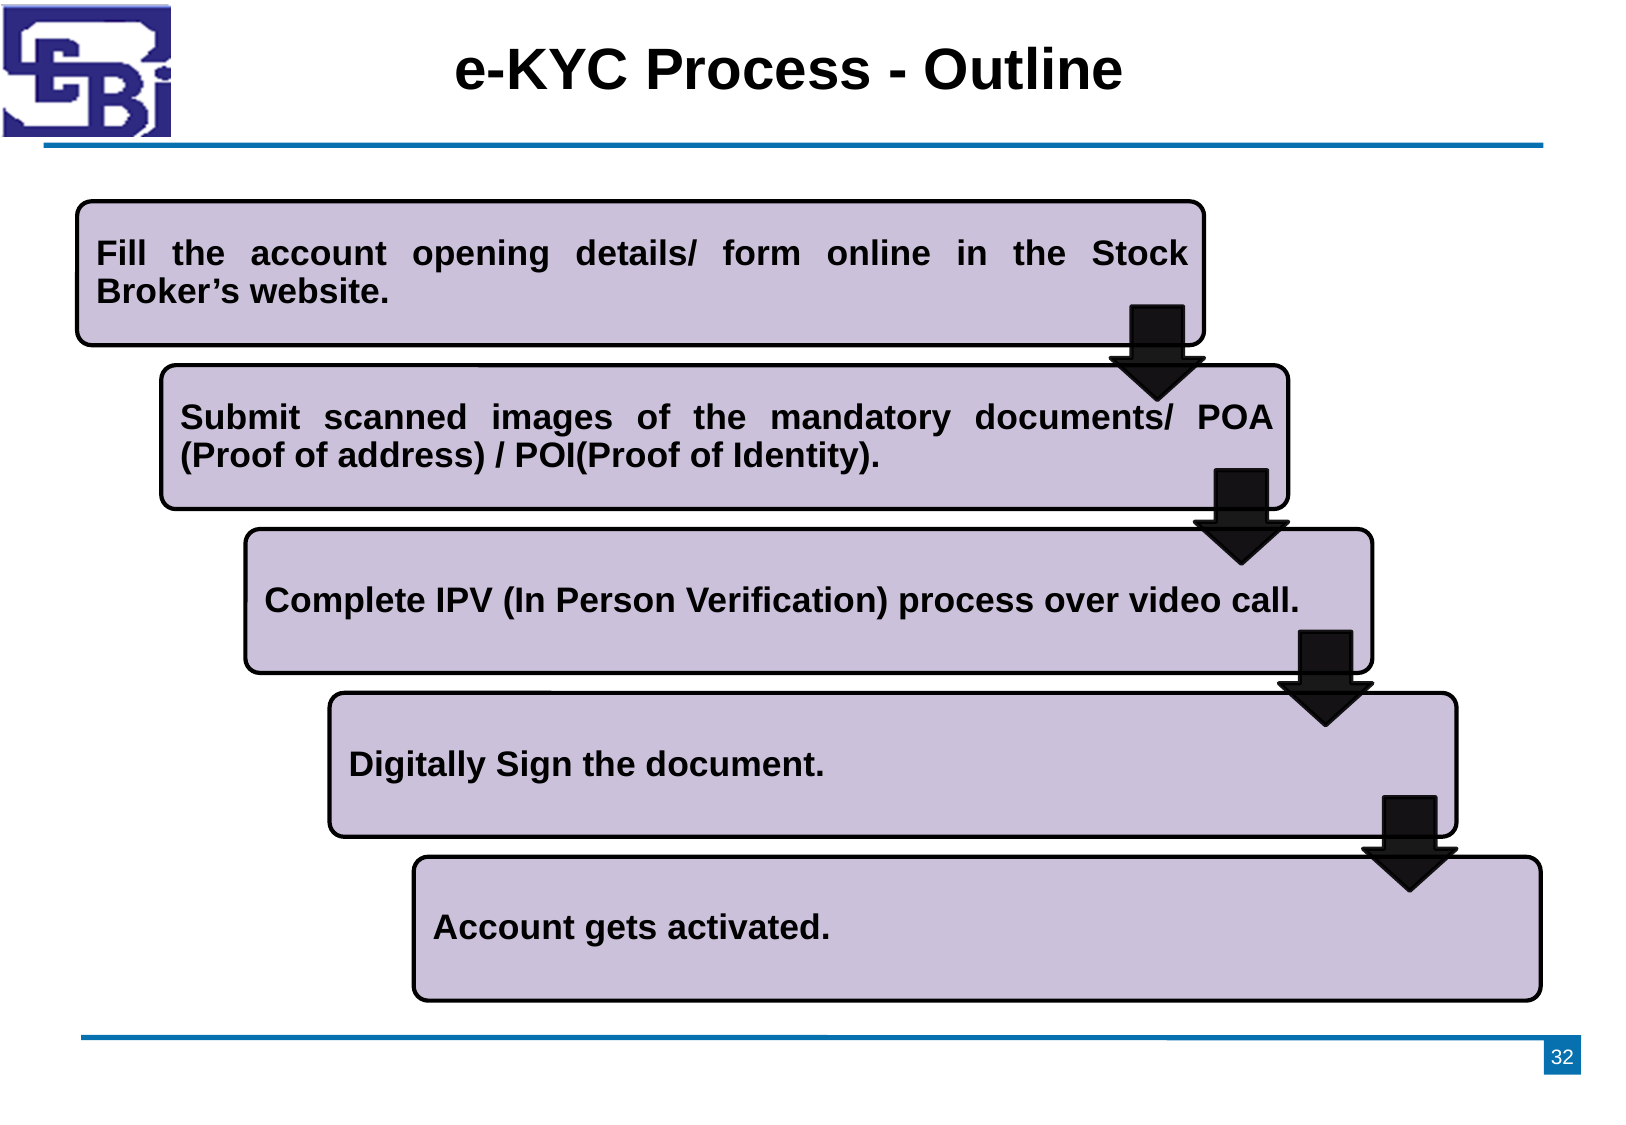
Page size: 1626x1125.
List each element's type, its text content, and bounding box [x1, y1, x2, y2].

text_box 32 [1543, 1037, 1581, 1075]
title e-KYC Process - Outline [176, 38, 1437, 103]
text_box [76, 201, 1541, 1001]
picture [0, 4, 171, 137]
